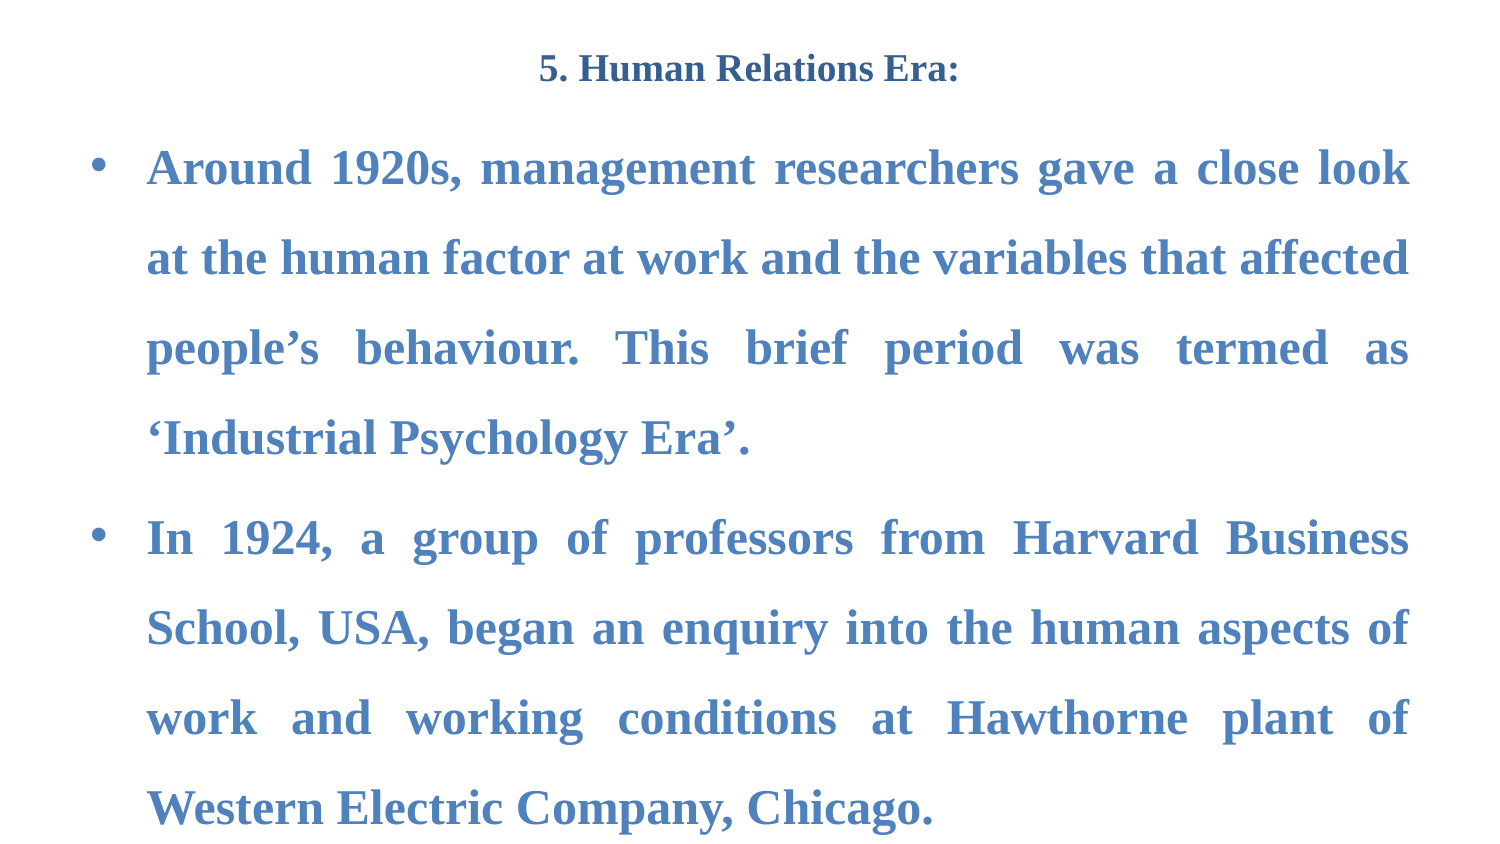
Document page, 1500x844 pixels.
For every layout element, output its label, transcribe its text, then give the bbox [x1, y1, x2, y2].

list Around 1920s, management researchers gave a close look at the human factor at work and the variables that affected people’s behaviour. This brief period was termed as ‘Industrial Psychology Era’. In 1924, a group of professors from Harvard Business School, USA, began an enquiry into the human aspects of work and working conditions at Hawthorne plant of Western Electric Company, Chicago. [75, 96, 1425, 791]
title 5. Human Relations Era: [75, 33, 1425, 96]
